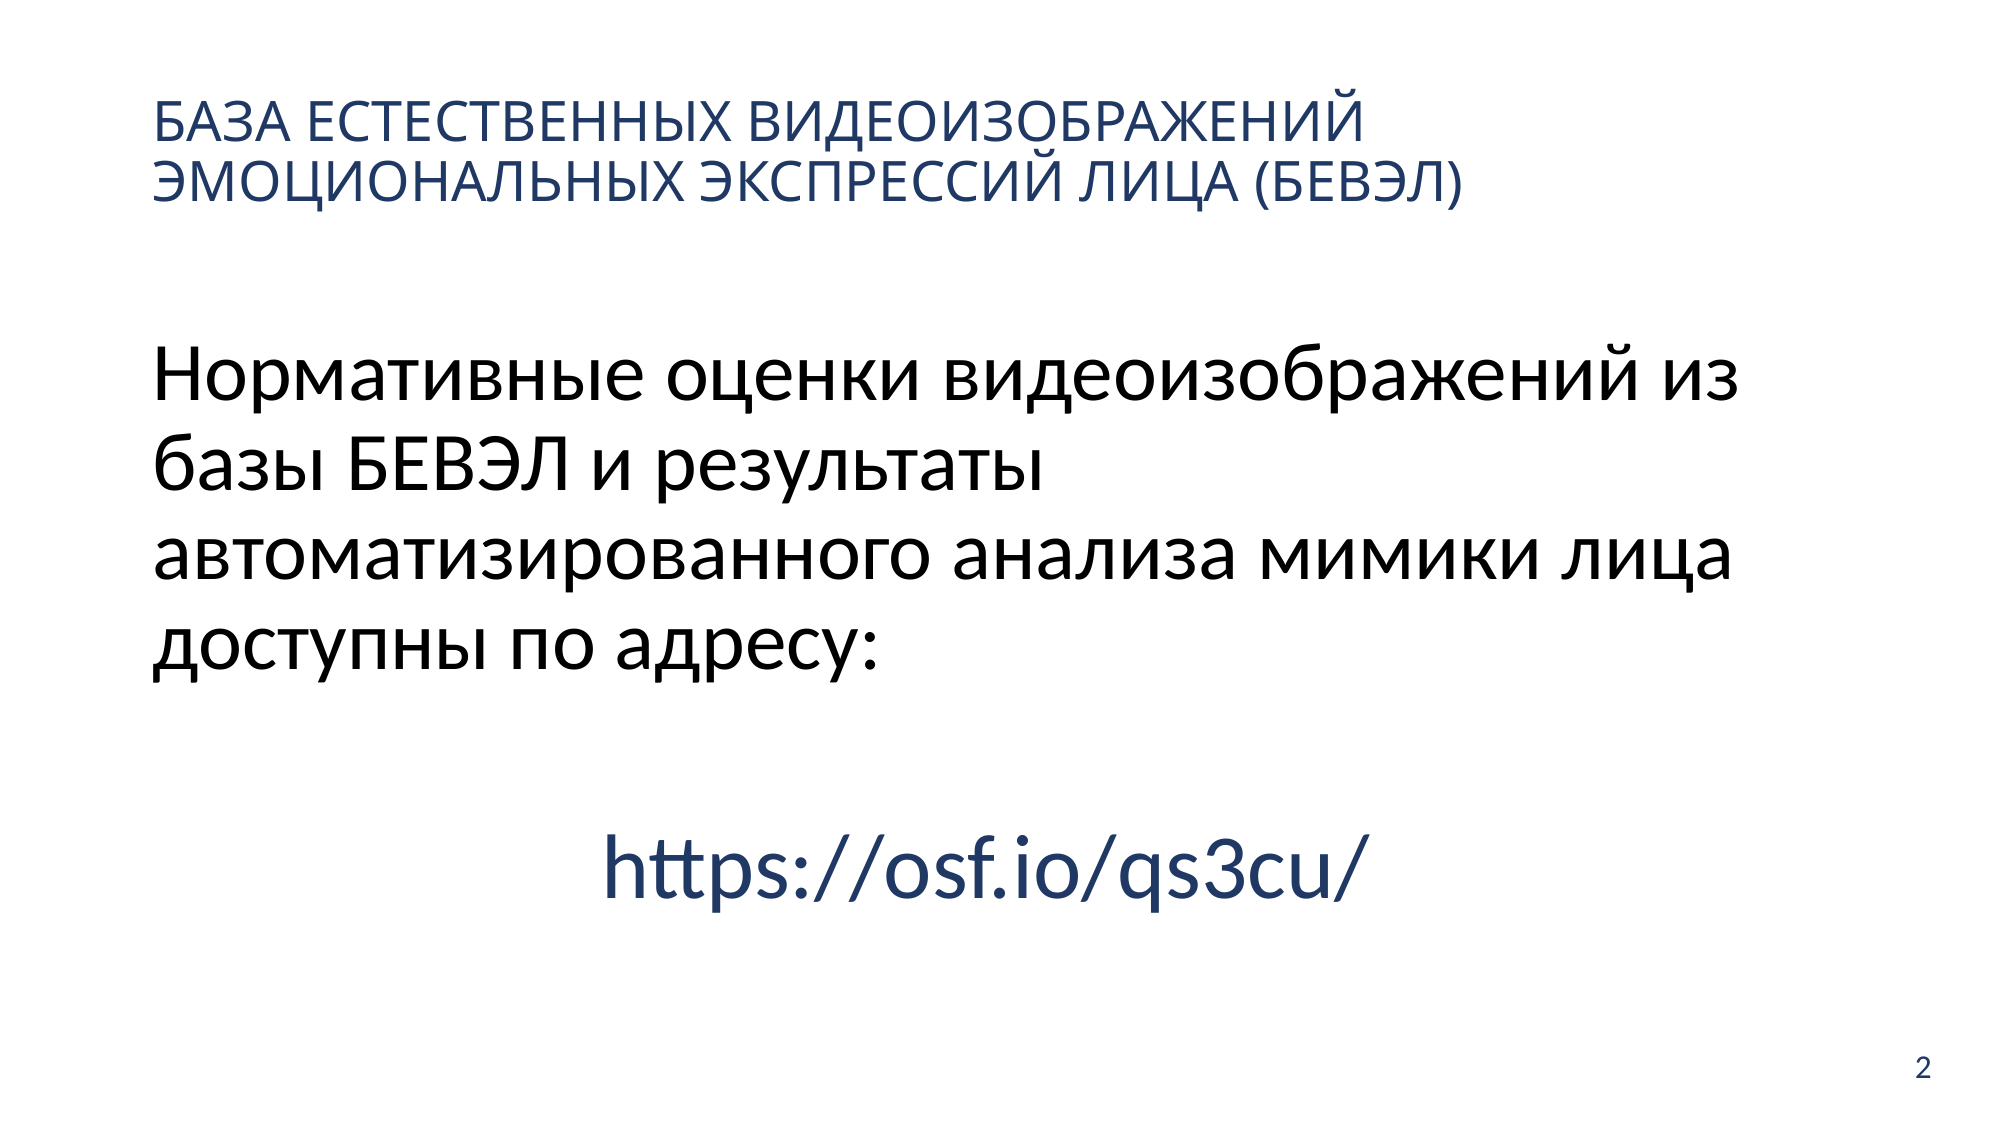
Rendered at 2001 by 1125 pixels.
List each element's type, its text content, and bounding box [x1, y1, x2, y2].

list Нормативные оценки видеоизображений из базы БЕВЭЛ и результаты автоматизированного анализа мимики лица доступны по адресу: https://osf.io/qs3cu/ [137, 320, 1835, 1065]
slide_number 2 [1834, 1009, 1947, 1121]
title БАЗА ЕСТЕСТВЕННЫХ ВИДЕОИЗОБРАЖЕНИЙ ЭМОЦИОНАЛЬНЫХ ЭКСПРЕССИЙ ЛИЦА (БЕВЭЛ) [137, 24, 1863, 290]
